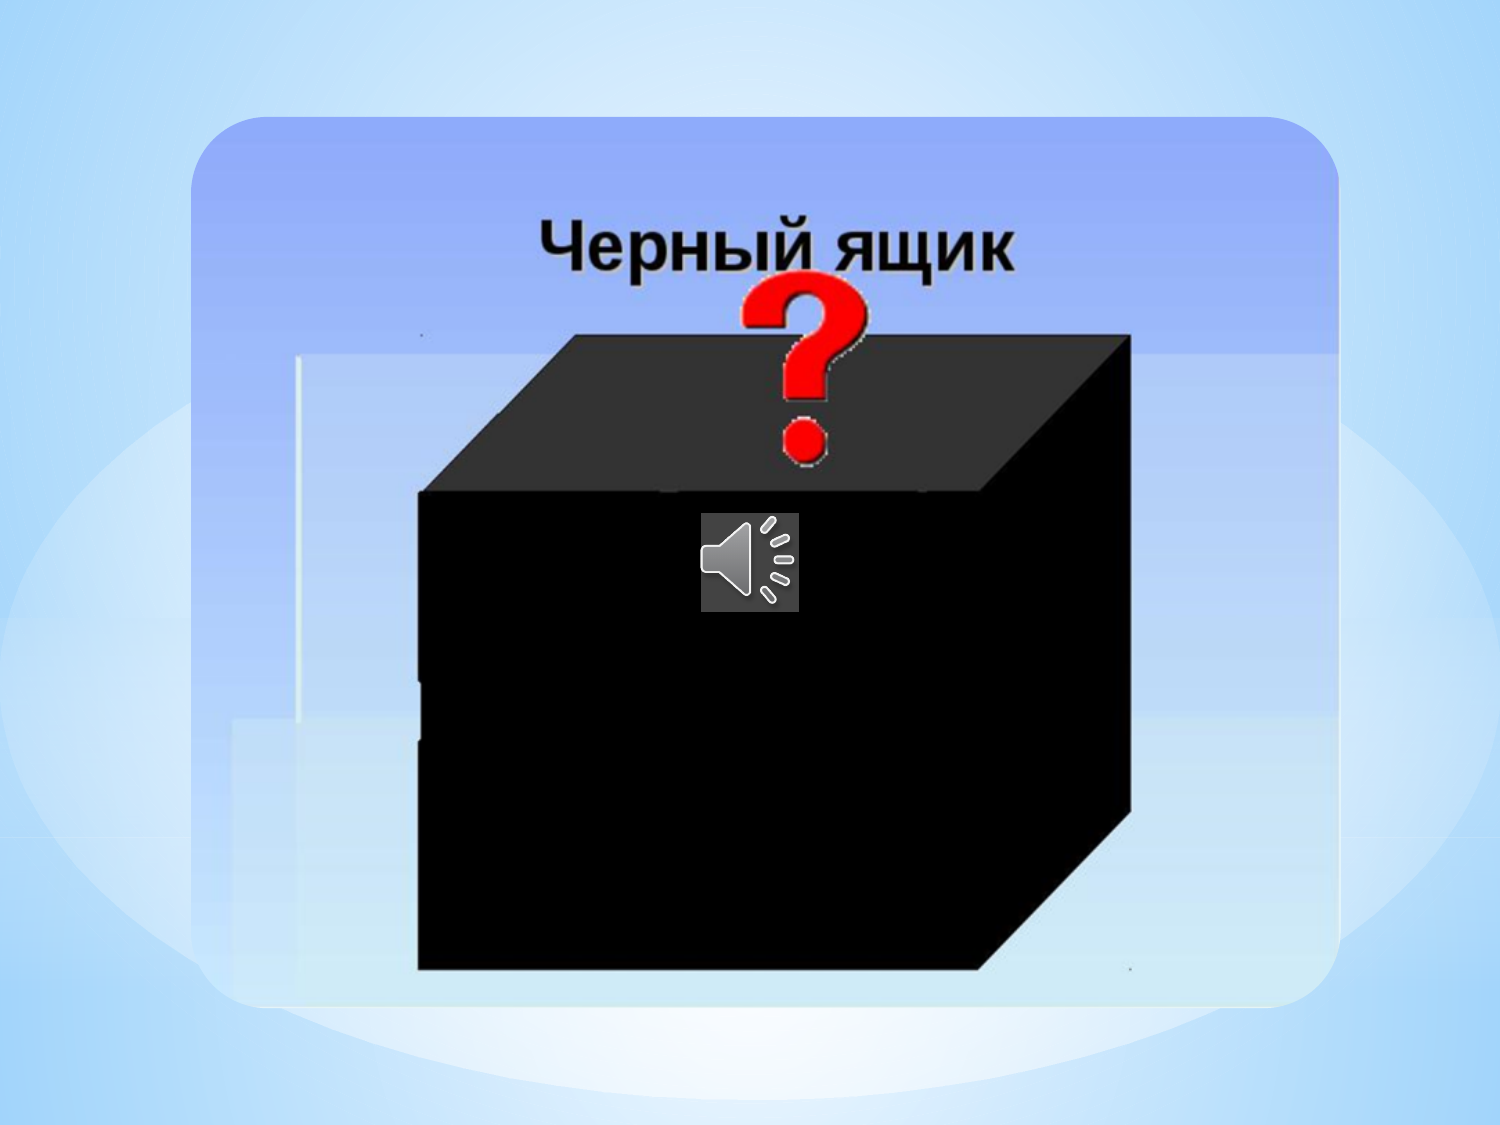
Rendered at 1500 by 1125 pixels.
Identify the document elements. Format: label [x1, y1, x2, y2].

picture [190, 116, 1341, 1009]
